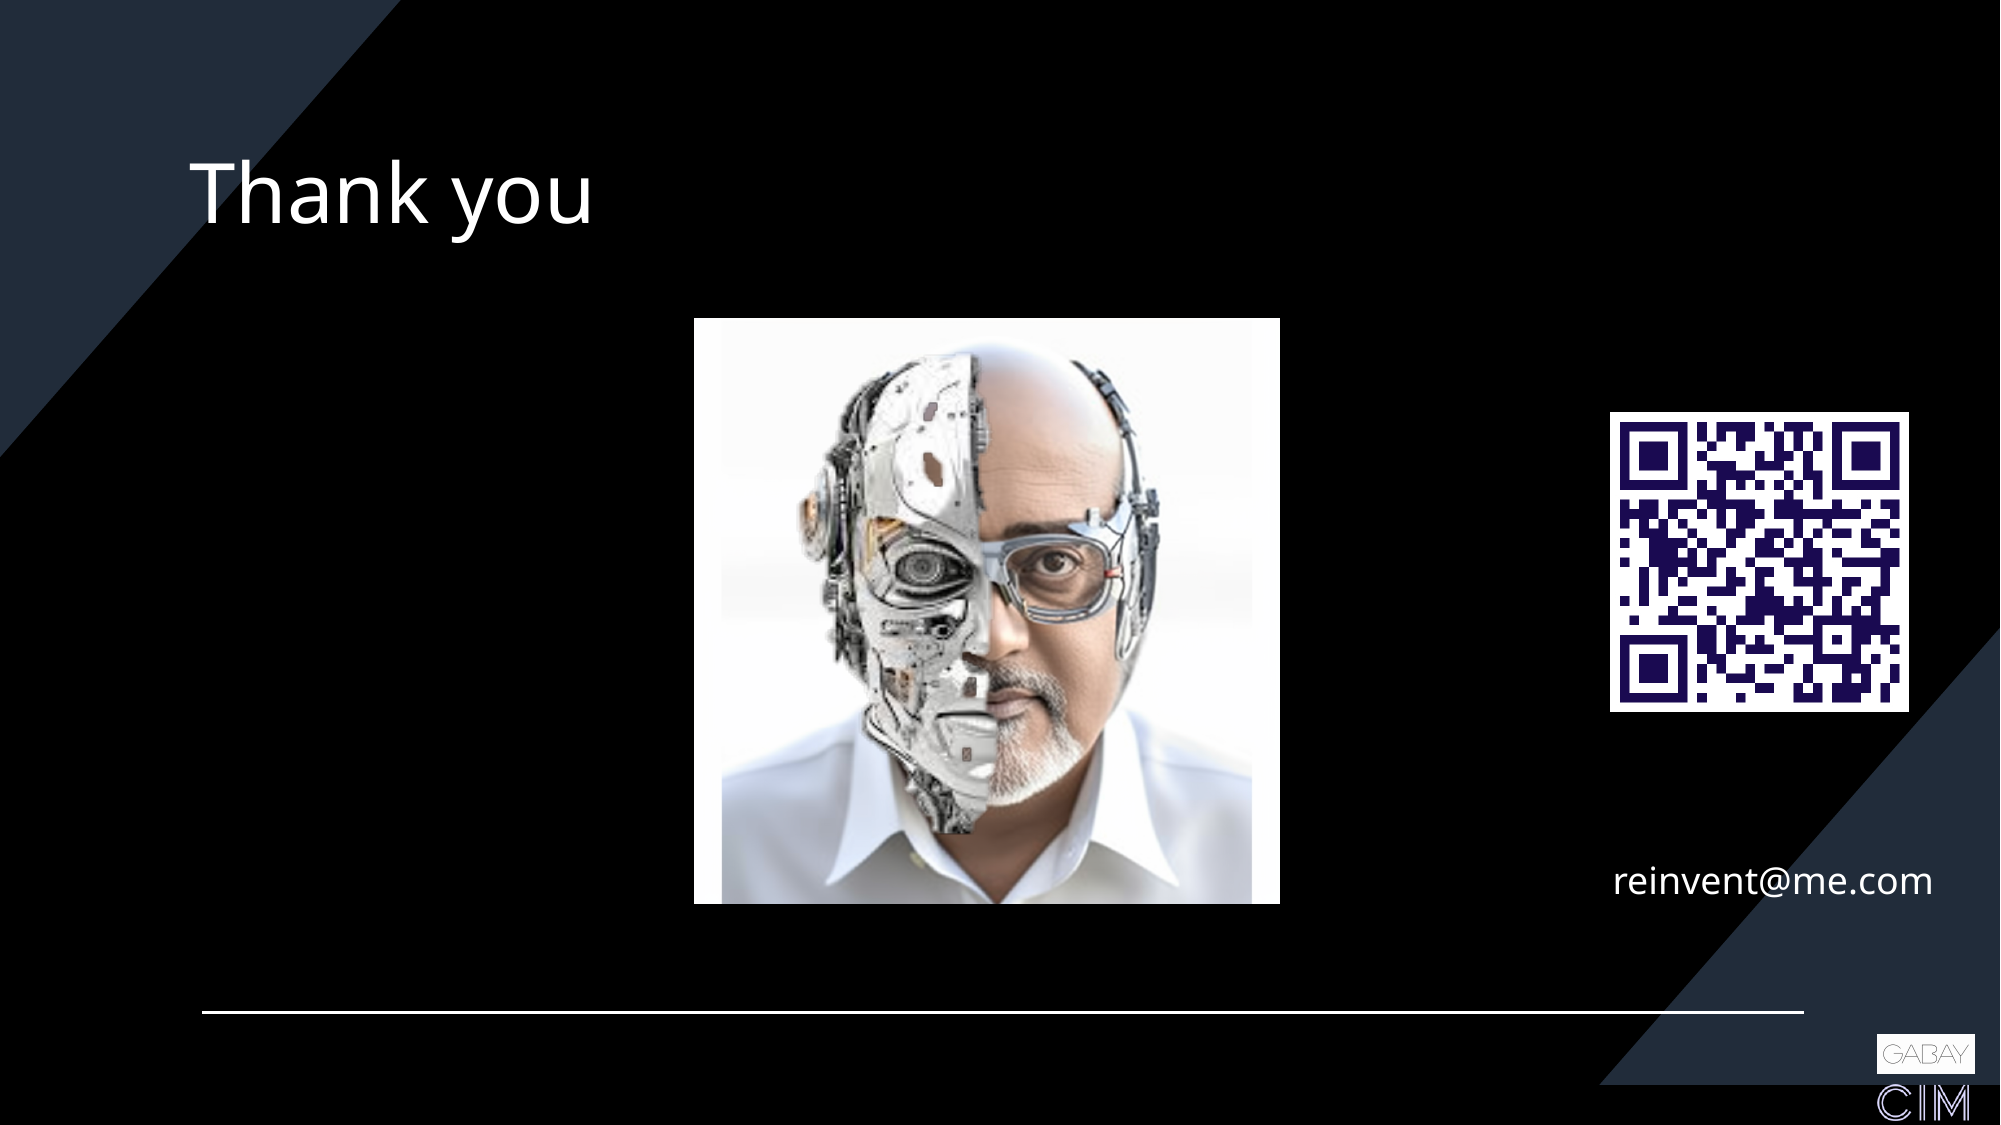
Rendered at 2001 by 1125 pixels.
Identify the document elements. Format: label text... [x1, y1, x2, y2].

picture [1609, 412, 1909, 712]
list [694, 318, 1280, 904]
picture [1877, 1034, 1975, 1074]
picture [707, 318, 1000, 880]
title Thank you [174, 78, 1800, 303]
text_box reinvent@me.com [1597, 849, 1949, 910]
